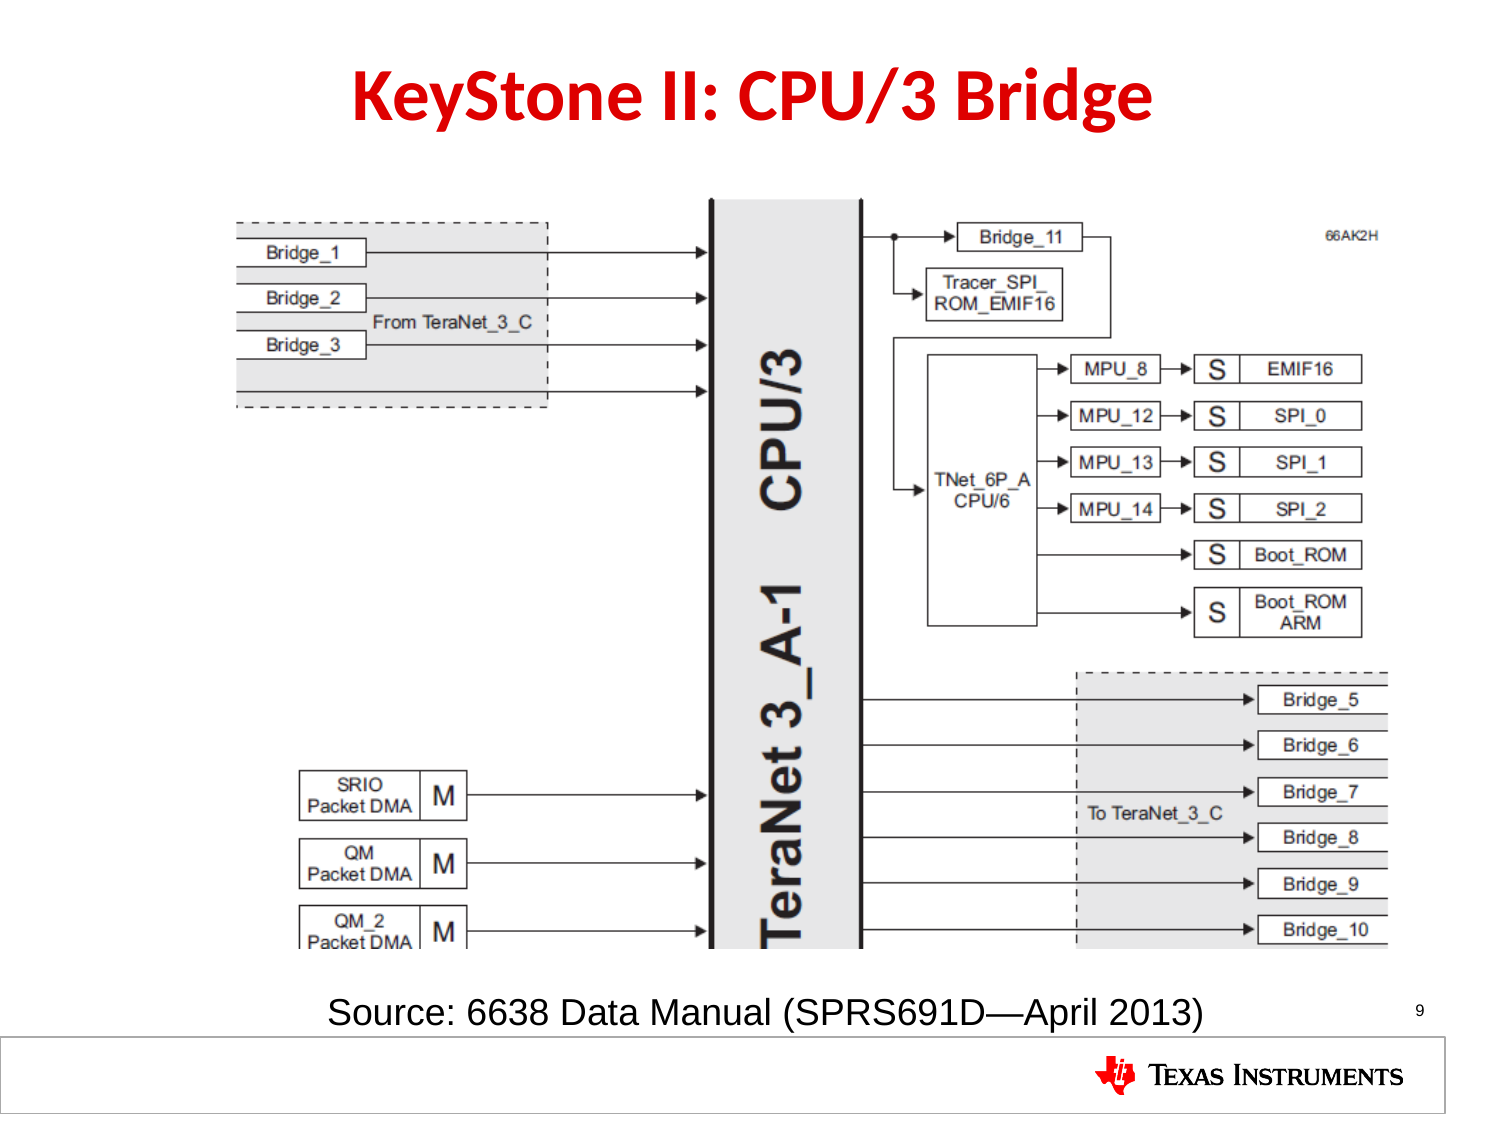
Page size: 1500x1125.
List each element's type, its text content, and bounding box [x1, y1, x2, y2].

picture [194, 191, 1409, 949]
picture [1095, 1056, 1403, 1095]
text_box Source: 6638 Data Manual (SPRS691D—April 2013) [312, 980, 1220, 1041]
text_box KeyStone II: CPU/3 Bridge [87, 45, 1438, 150]
slide_number 9 [1089, 992, 1440, 1027]
